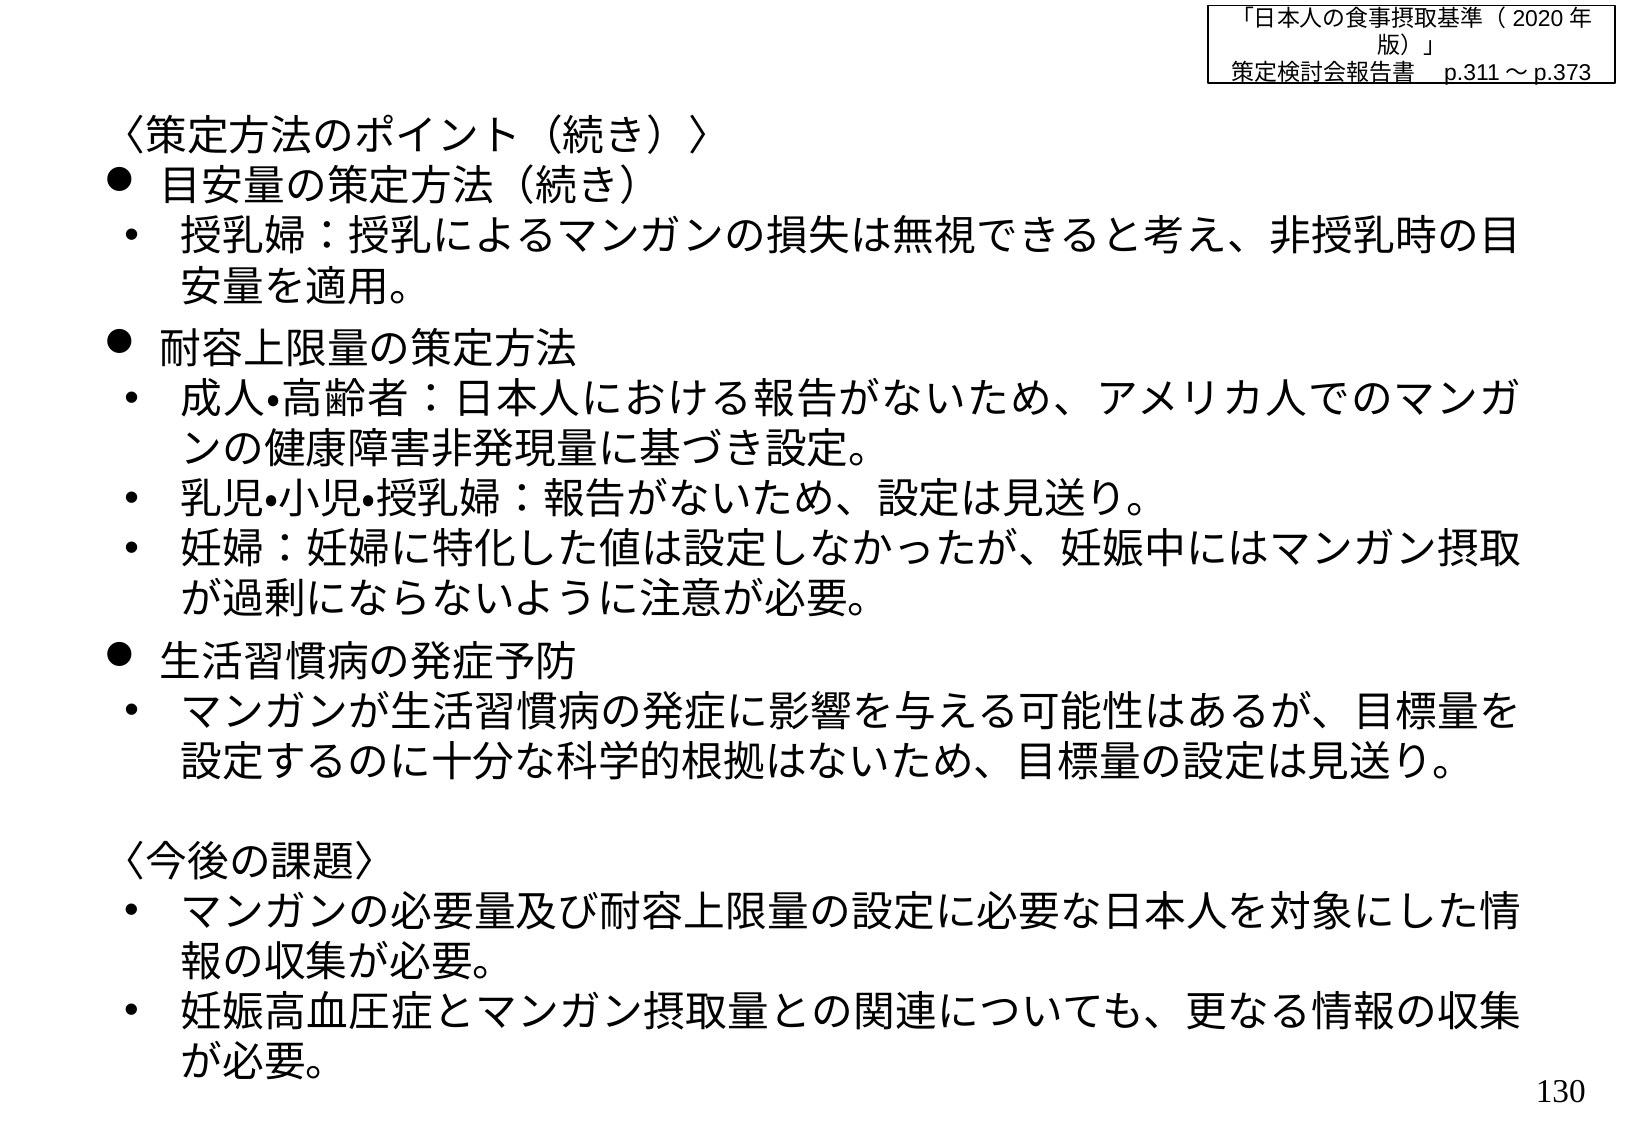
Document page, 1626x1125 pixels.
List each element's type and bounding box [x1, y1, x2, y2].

slide_number [1221, 1059, 1602, 1120]
text_box [1206, 4, 1617, 85]
text_box [88, 101, 1536, 1092]
